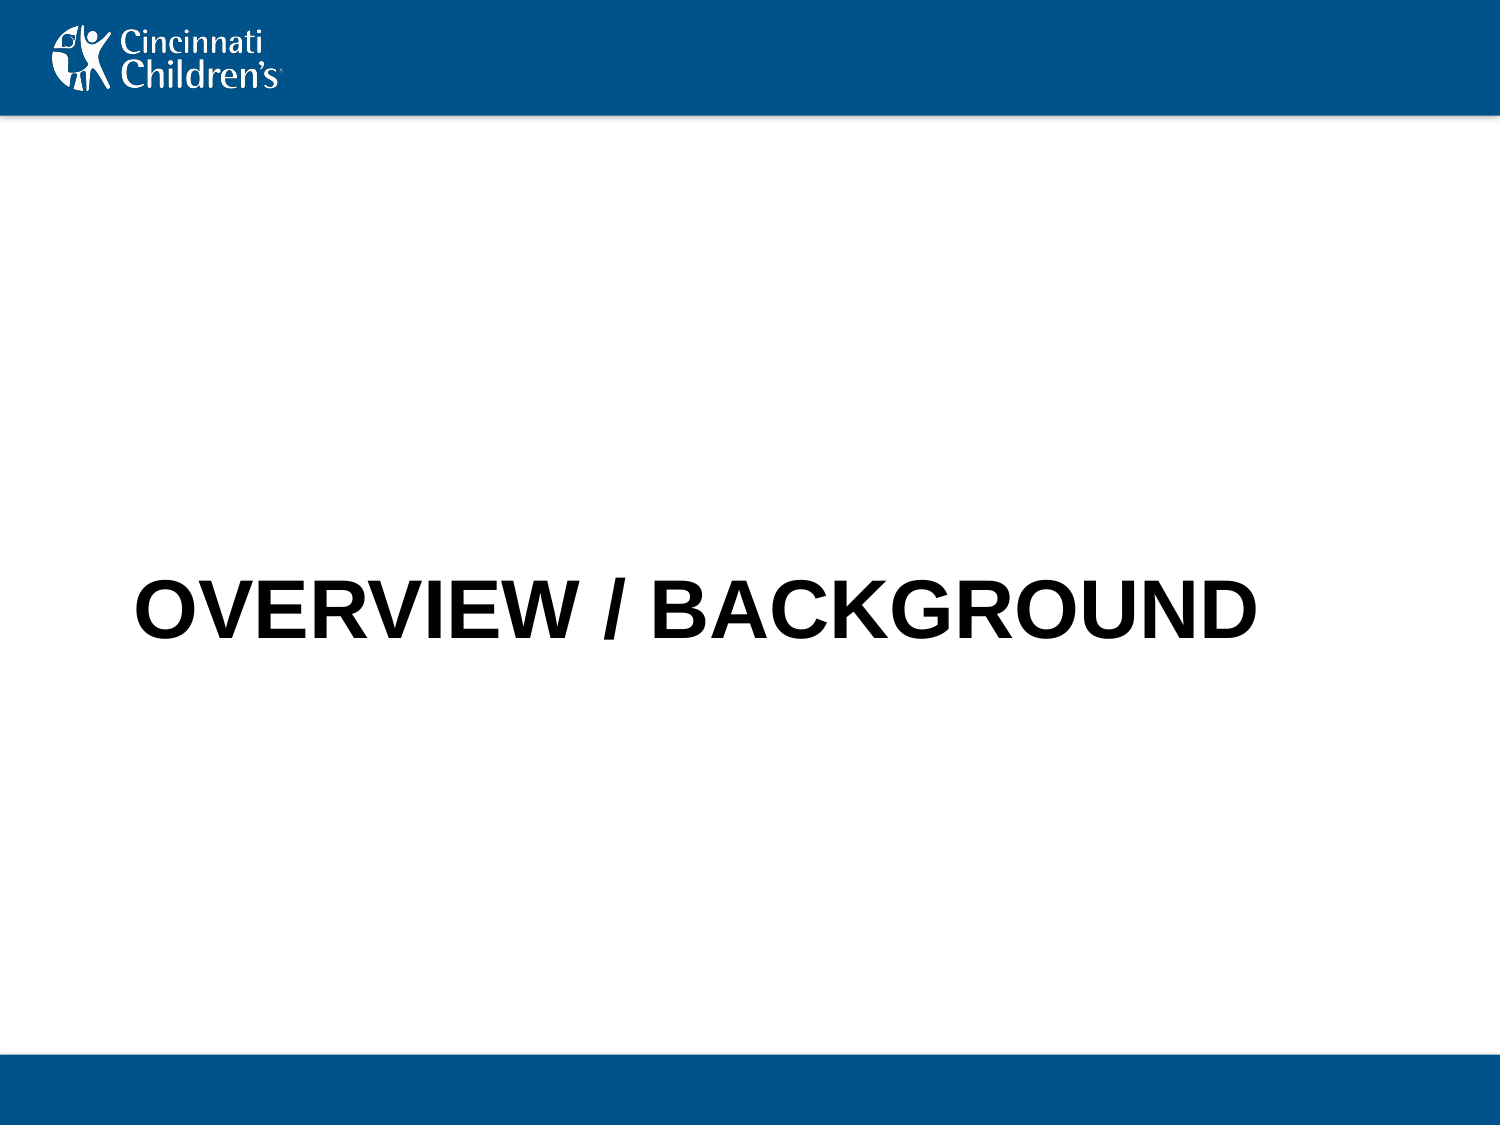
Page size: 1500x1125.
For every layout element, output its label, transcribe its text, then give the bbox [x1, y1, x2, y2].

picture [49, 25, 286, 91]
title Overview / Background [118, 547, 1394, 772]
